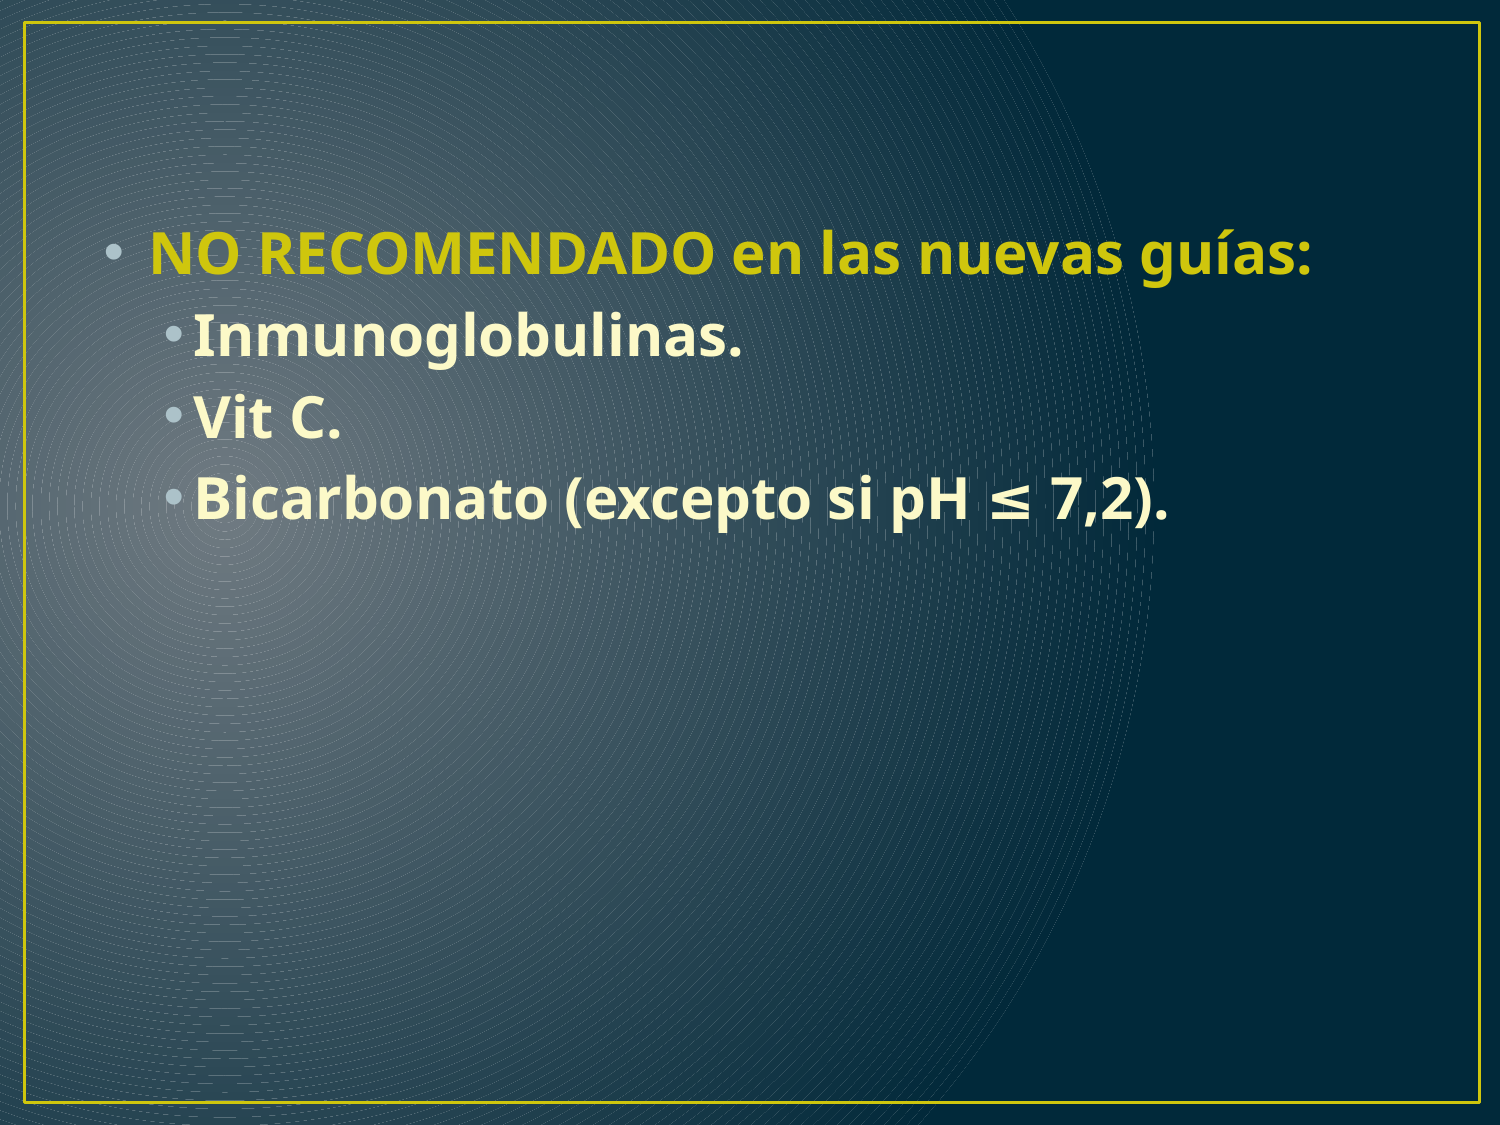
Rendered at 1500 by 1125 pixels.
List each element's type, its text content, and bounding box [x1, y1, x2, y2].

list NO RECOMENDADO en las nuevas guías: Inmunoglobulinas. Vit C. Bicarbonato (excepto si pH ≤ 7,2). [88, 137, 1439, 880]
